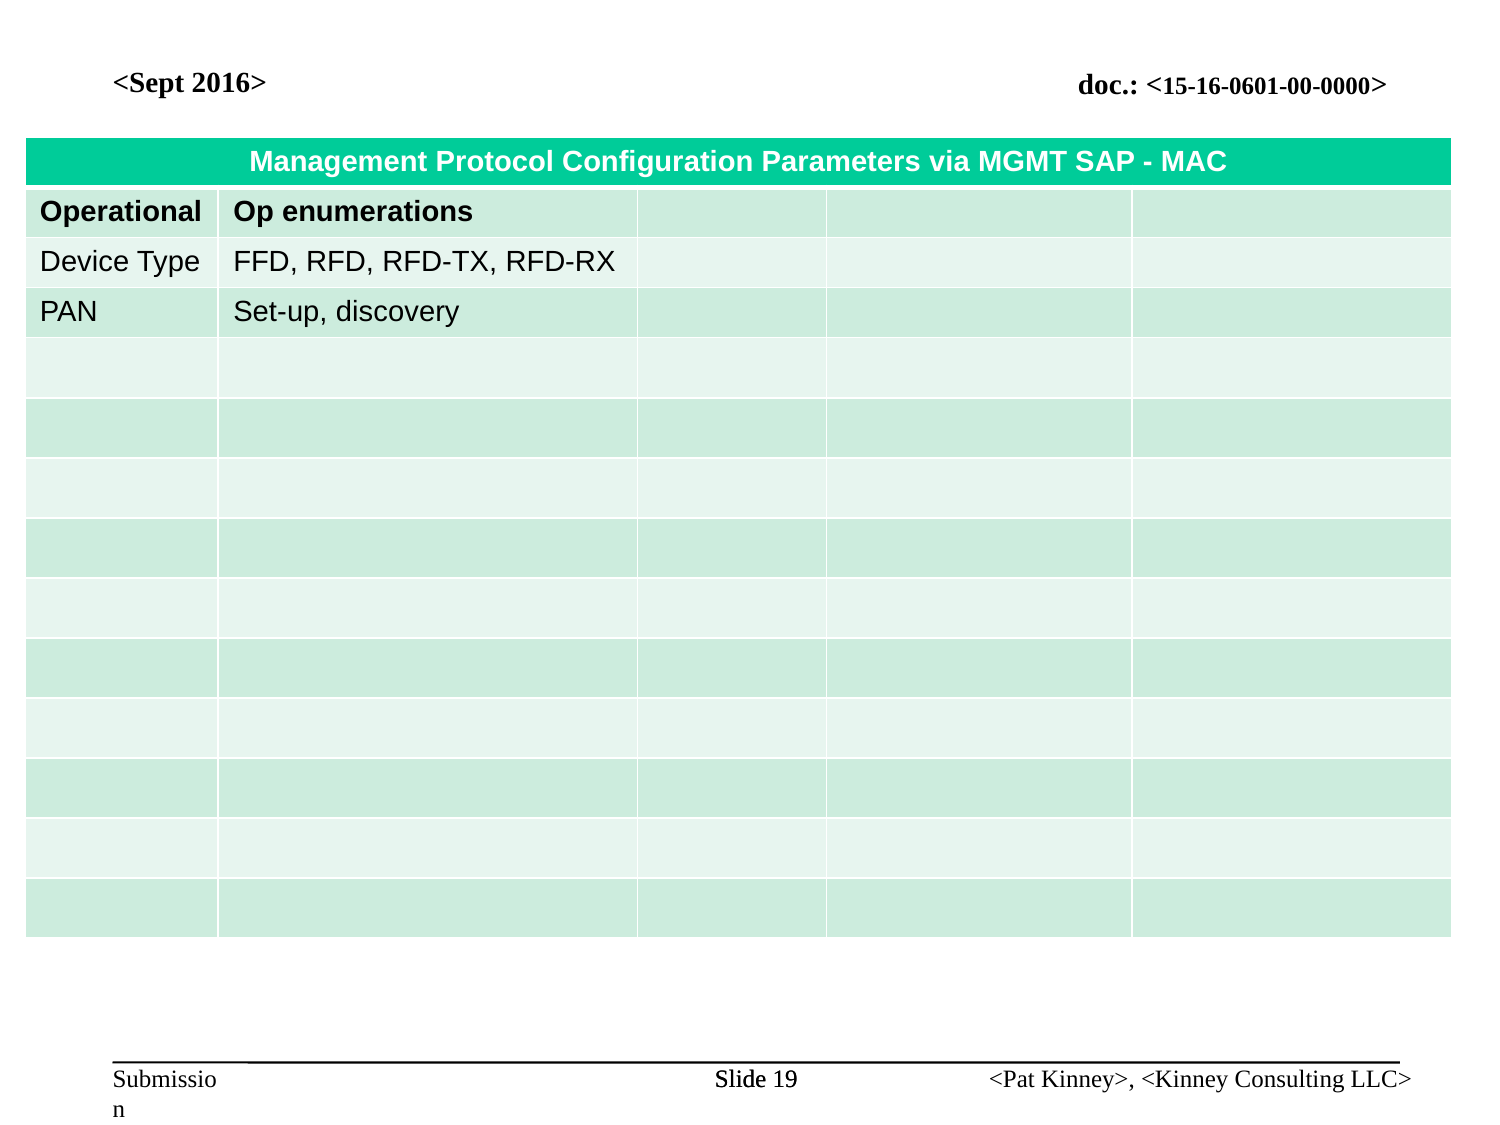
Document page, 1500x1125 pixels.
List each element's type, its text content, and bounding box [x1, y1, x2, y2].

table_cell [1133, 238, 1451, 287]
table_cell [26, 759, 217, 817]
table_cell [827, 639, 1131, 697]
table_cell [638, 639, 826, 697]
table_cell [827, 190, 1131, 237]
table_cell [638, 879, 826, 937]
table_cell [638, 519, 826, 577]
table_cell [1133, 759, 1451, 817]
table_cell [219, 879, 637, 937]
table_cell [1133, 579, 1451, 637]
table_cell [638, 579, 826, 637]
table_cell [26, 699, 217, 757]
table_cell [638, 759, 826, 817]
text_box Slide 19 [675, 1062, 838, 1093]
table_cell [638, 288, 826, 337]
table_cell [26, 338, 217, 397]
table_cell [827, 459, 1131, 517]
table_cell [827, 699, 1131, 757]
table_cell [219, 399, 637, 457]
table_cell [219, 819, 637, 877]
table_cell [827, 819, 1131, 877]
table_cell FFD, RFD, RFD-TX, RFD-RX [219, 238, 637, 287]
table_cell [26, 639, 217, 697]
table_cell [1133, 459, 1451, 517]
table_cell [219, 759, 637, 817]
table_cell [219, 639, 637, 697]
table_cell [1133, 338, 1451, 397]
table_cell Op enumerations [219, 190, 637, 237]
table_cell [827, 579, 1131, 637]
table_cell [827, 288, 1131, 337]
table_cell [1133, 879, 1451, 937]
table_cell [1133, 399, 1451, 457]
table_cell Device Type [26, 238, 217, 287]
table_cell [219, 338, 637, 397]
table_cell [638, 338, 826, 397]
table_cell [26, 819, 217, 877]
table_cell [1133, 190, 1451, 237]
table_cell [1133, 639, 1451, 697]
table_header Management Protocol Configuration Parameters via MGMT SAP - MAC [26, 138, 1451, 185]
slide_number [112, 62, 376, 99]
table_cell [638, 819, 826, 877]
table_cell [219, 579, 637, 637]
table_cell [26, 579, 217, 637]
table_cell [827, 879, 1131, 937]
table_cell Set-up, discovery [219, 288, 637, 337]
table_cell [827, 399, 1131, 457]
table_cell [827, 519, 1131, 577]
table_cell [1133, 819, 1451, 877]
table_cell [638, 238, 826, 287]
table_cell [219, 519, 637, 577]
table_cell [638, 699, 826, 757]
table_cell [827, 238, 1131, 287]
table_cell [26, 879, 217, 937]
table_cell [638, 399, 826, 457]
table_cell [638, 459, 826, 517]
table_cell [26, 459, 217, 517]
table_cell [638, 190, 826, 237]
table_cell [26, 519, 217, 577]
table_cell Operational [26, 190, 217, 237]
table_cell [1133, 699, 1451, 757]
table_cell [219, 699, 637, 757]
table_cell [219, 459, 637, 517]
table_cell [827, 759, 1131, 817]
table_cell [1133, 519, 1451, 577]
table_cell PAN [26, 288, 217, 337]
footer <Pat Kinney>, <Kinney Consulting LLC> [899, 1061, 1413, 1093]
table_cell [827, 338, 1131, 397]
table_cell [26, 399, 217, 457]
table_cell [1133, 288, 1451, 337]
